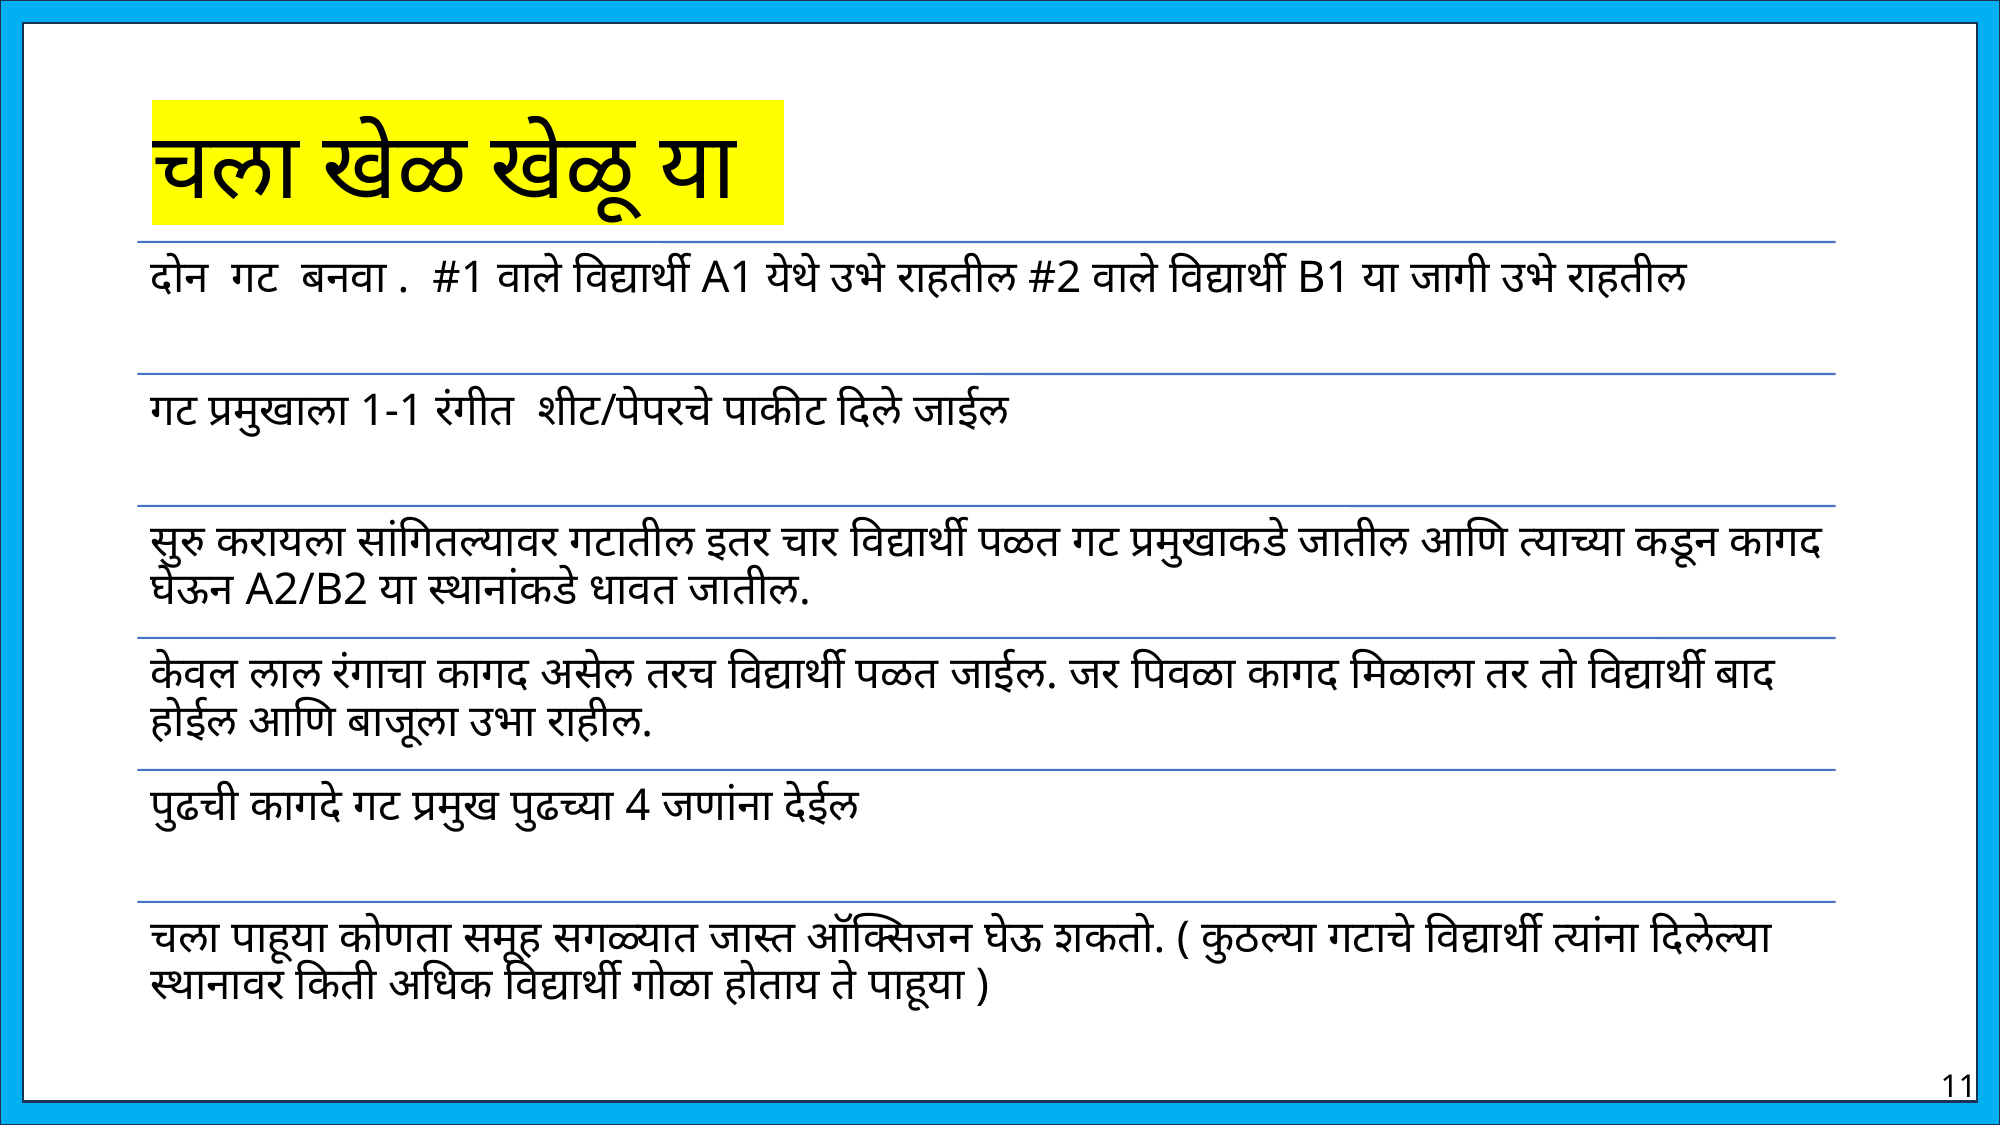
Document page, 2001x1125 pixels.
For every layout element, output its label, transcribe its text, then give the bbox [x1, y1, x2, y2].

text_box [137, 241, 1836, 1035]
text_box [0, 0, 2000, 1125]
text_box 11 [1925, 1058, 2000, 1098]
title चला खेळ खेळू या [137, 59, 1863, 278]
